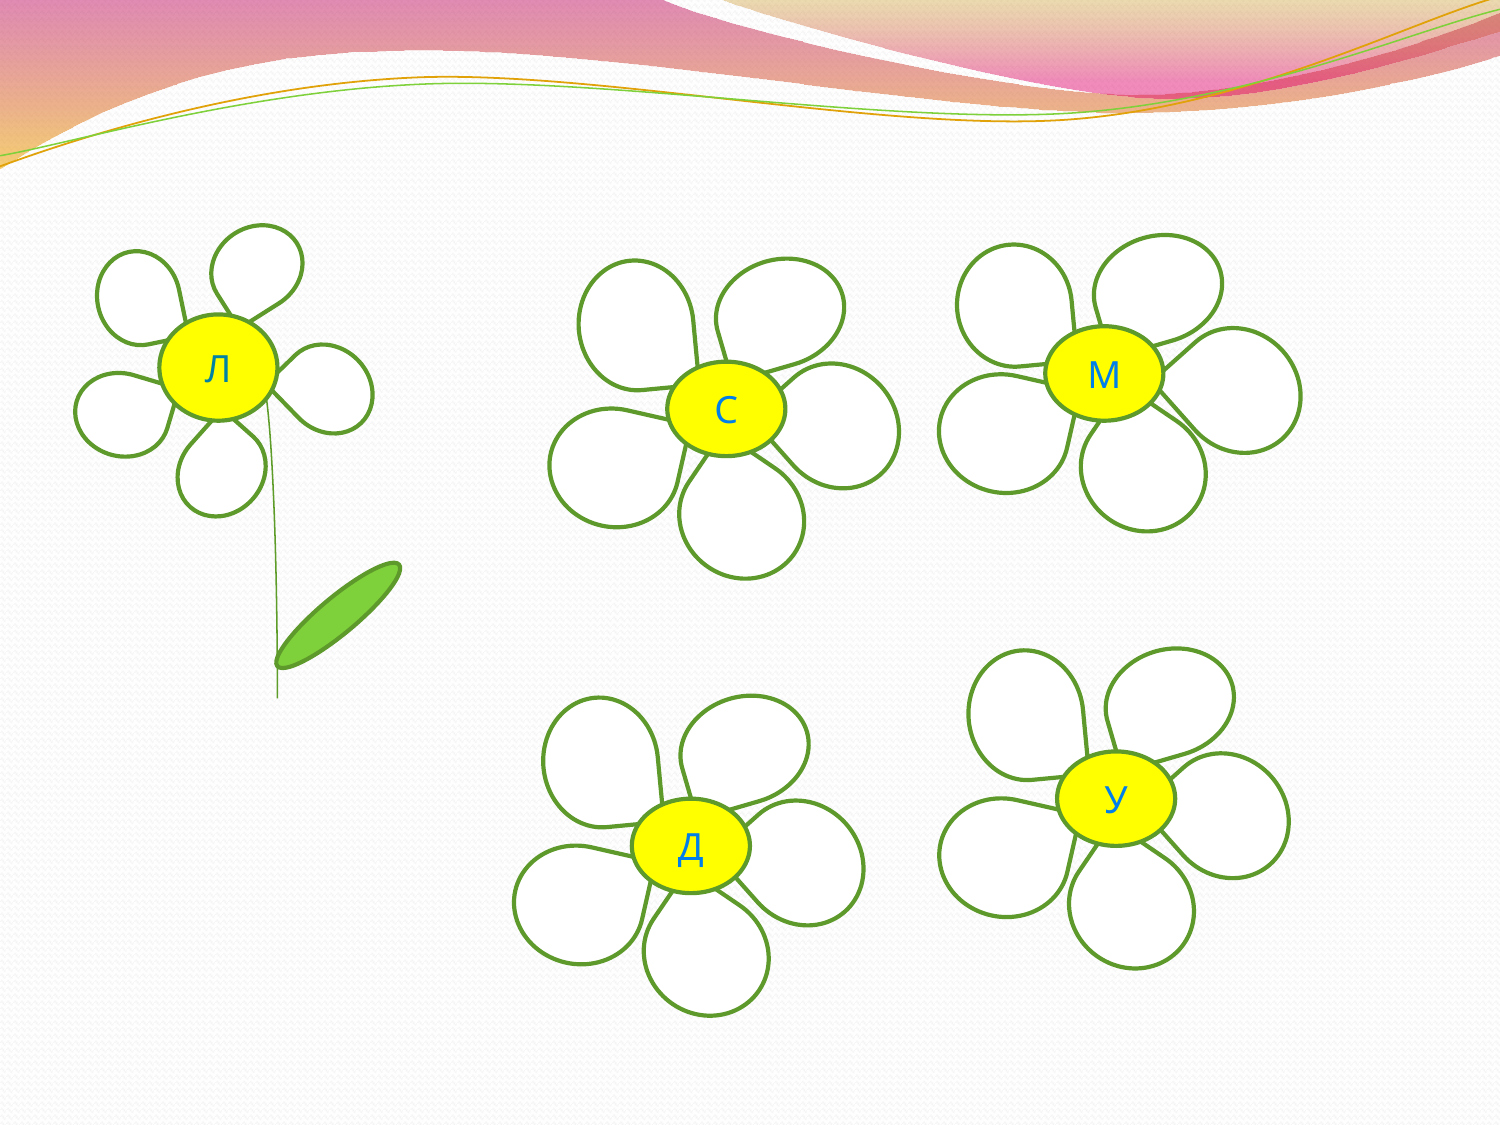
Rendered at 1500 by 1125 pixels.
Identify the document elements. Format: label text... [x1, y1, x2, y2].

text_box [274, 560, 403, 671]
text_box [94, 249, 188, 348]
text_box [1160, 325, 1303, 455]
text_box [936, 372, 1077, 496]
text_box [259, 402, 279, 699]
text_box [966, 648, 1090, 783]
text_box [771, 361, 902, 491]
text_box С [665, 359, 788, 459]
text_box [735, 798, 866, 928]
text_box [511, 843, 653, 967]
text_box [677, 453, 807, 581]
text_box [678, 693, 811, 811]
text_box [1161, 751, 1291, 881]
text_box [937, 796, 1078, 920]
text_box [273, 342, 375, 436]
text_box [954, 242, 1077, 369]
text_box М [1043, 324, 1166, 423]
text_box Д [629, 796, 753, 896]
text_box [641, 890, 771, 1018]
text_box [541, 695, 665, 830]
text_box У [1054, 749, 1178, 849]
text_box [713, 256, 847, 374]
text_box [1078, 403, 1208, 534]
text_box [1066, 842, 1197, 971]
text_box [547, 406, 688, 530]
text_box Л [157, 312, 280, 423]
text_box [576, 258, 700, 393]
text_box [1091, 232, 1225, 348]
text_box [73, 370, 176, 459]
text_box [1103, 646, 1237, 764]
text_box [175, 420, 259, 519]
text_box [209, 223, 305, 322]
